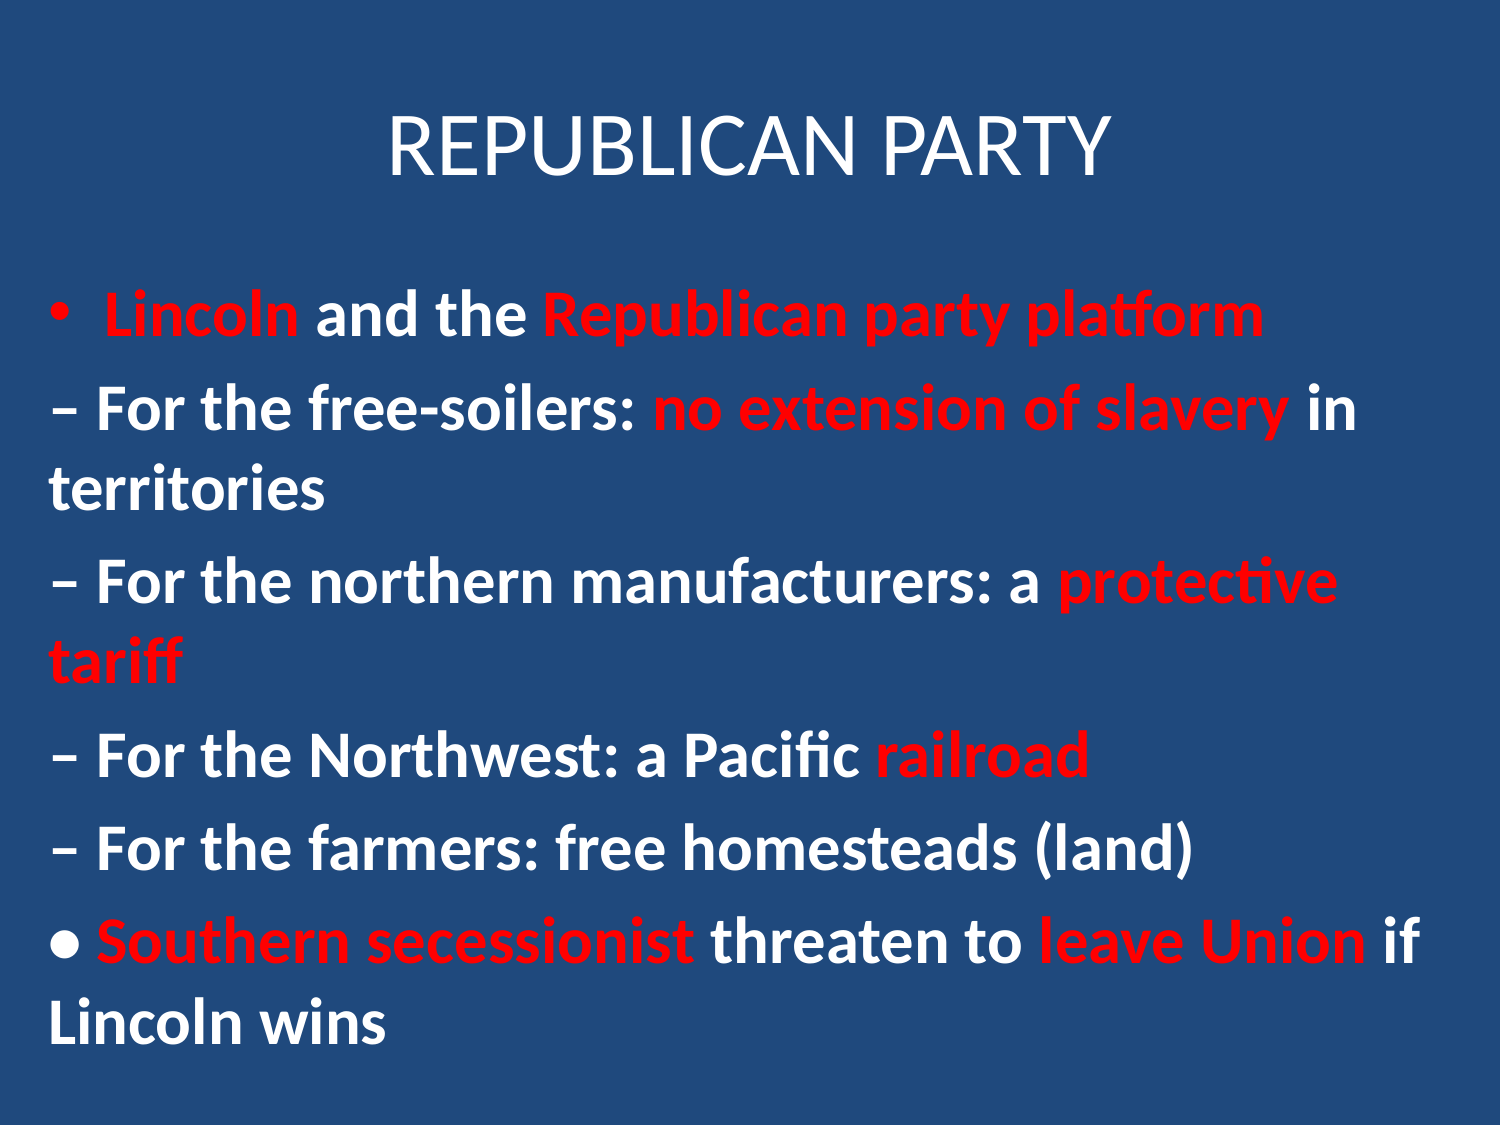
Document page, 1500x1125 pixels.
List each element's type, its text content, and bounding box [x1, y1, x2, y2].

title REPUBLICAN PARTY [75, 45, 1425, 233]
list Lincoln and the Republican party platform – For the free-soilers: no extension of slavery in territories – For the northern manufacturers: a protective tariff – For the Northwest: a Pacific railroad – For the farmers: free homesteads (land) • Southern secessionist threaten to leave Union if Lincoln wins [33, 262, 1500, 1075]
